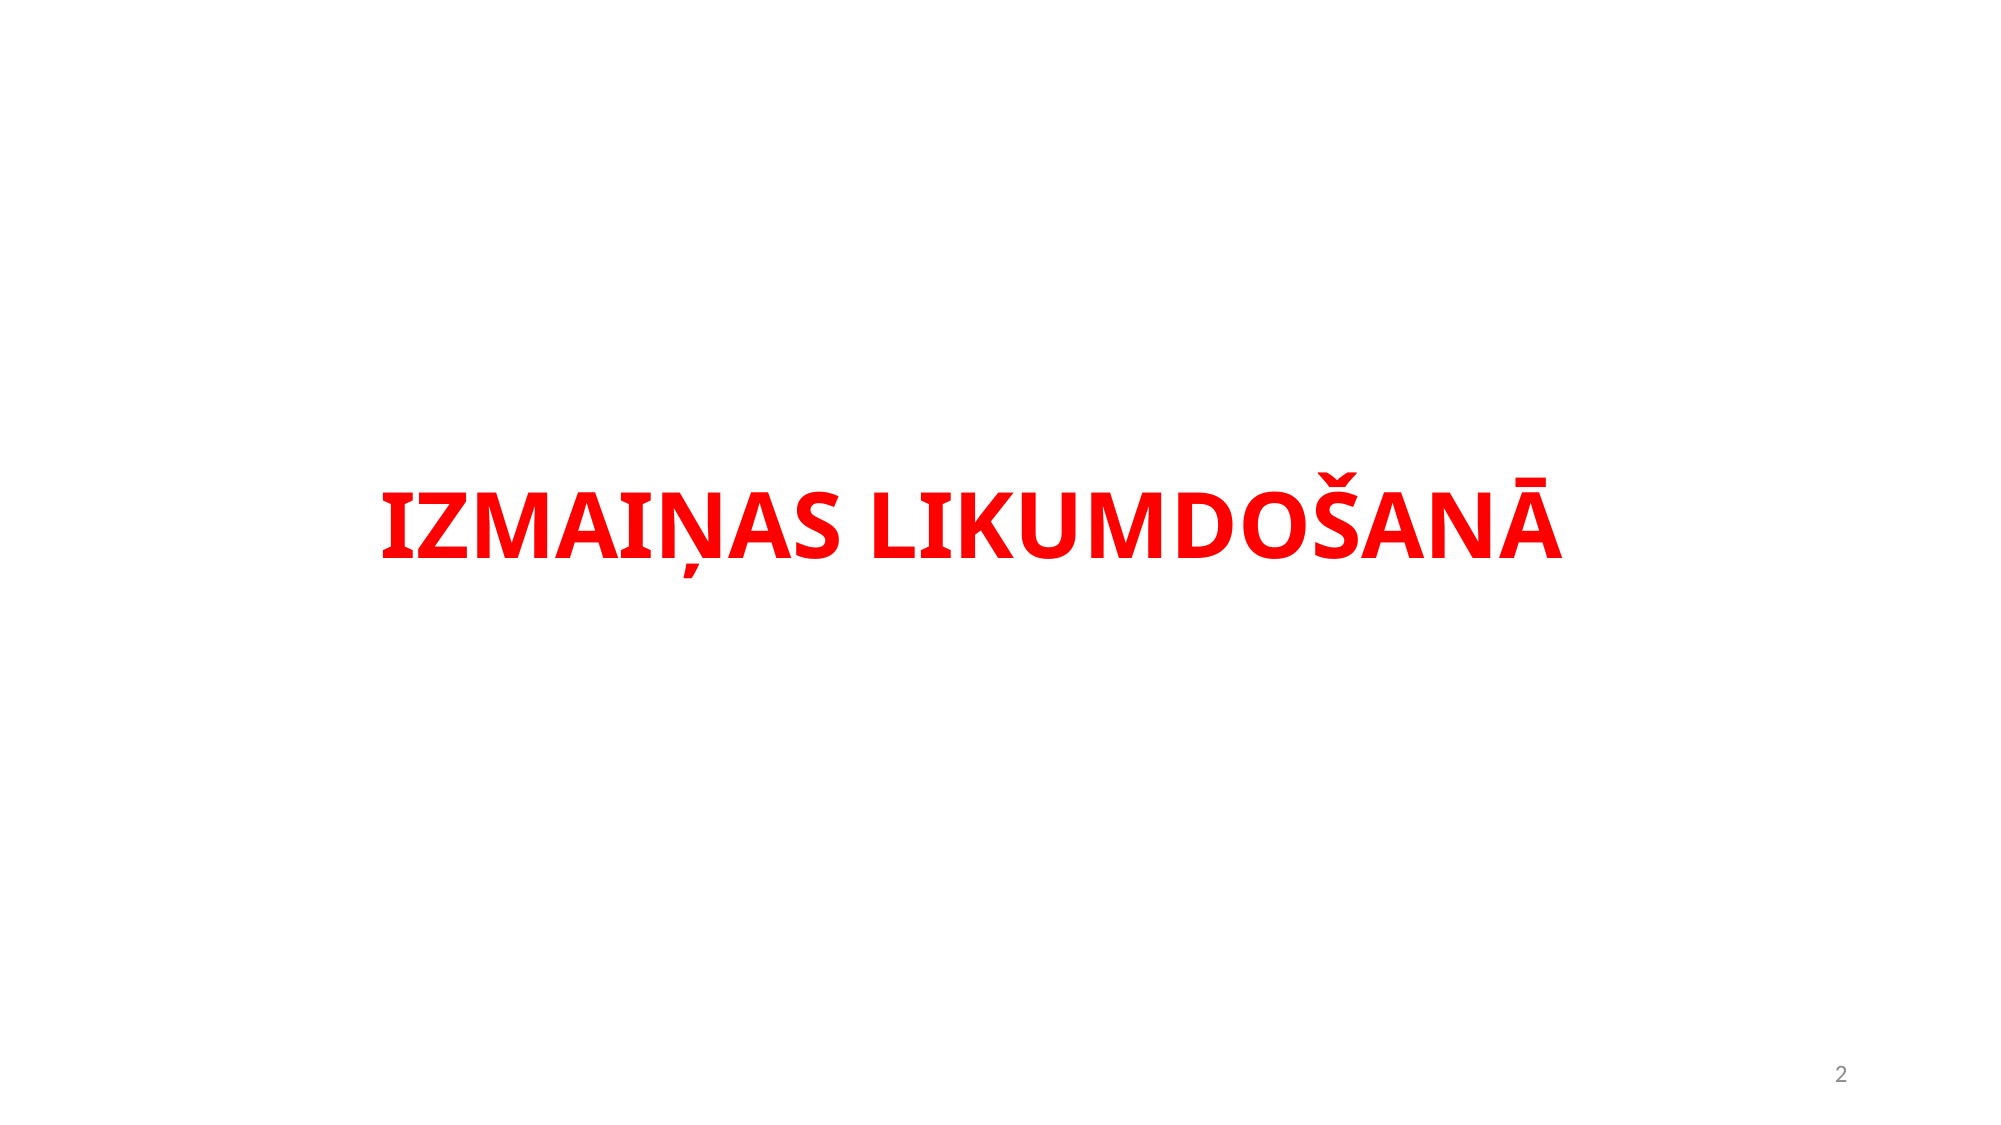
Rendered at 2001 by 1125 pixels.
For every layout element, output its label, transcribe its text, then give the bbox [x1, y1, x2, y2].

title Izmaiņas likumdošanā [109, 451, 1835, 606]
slide_number 2 [1412, 1042, 1863, 1103]
